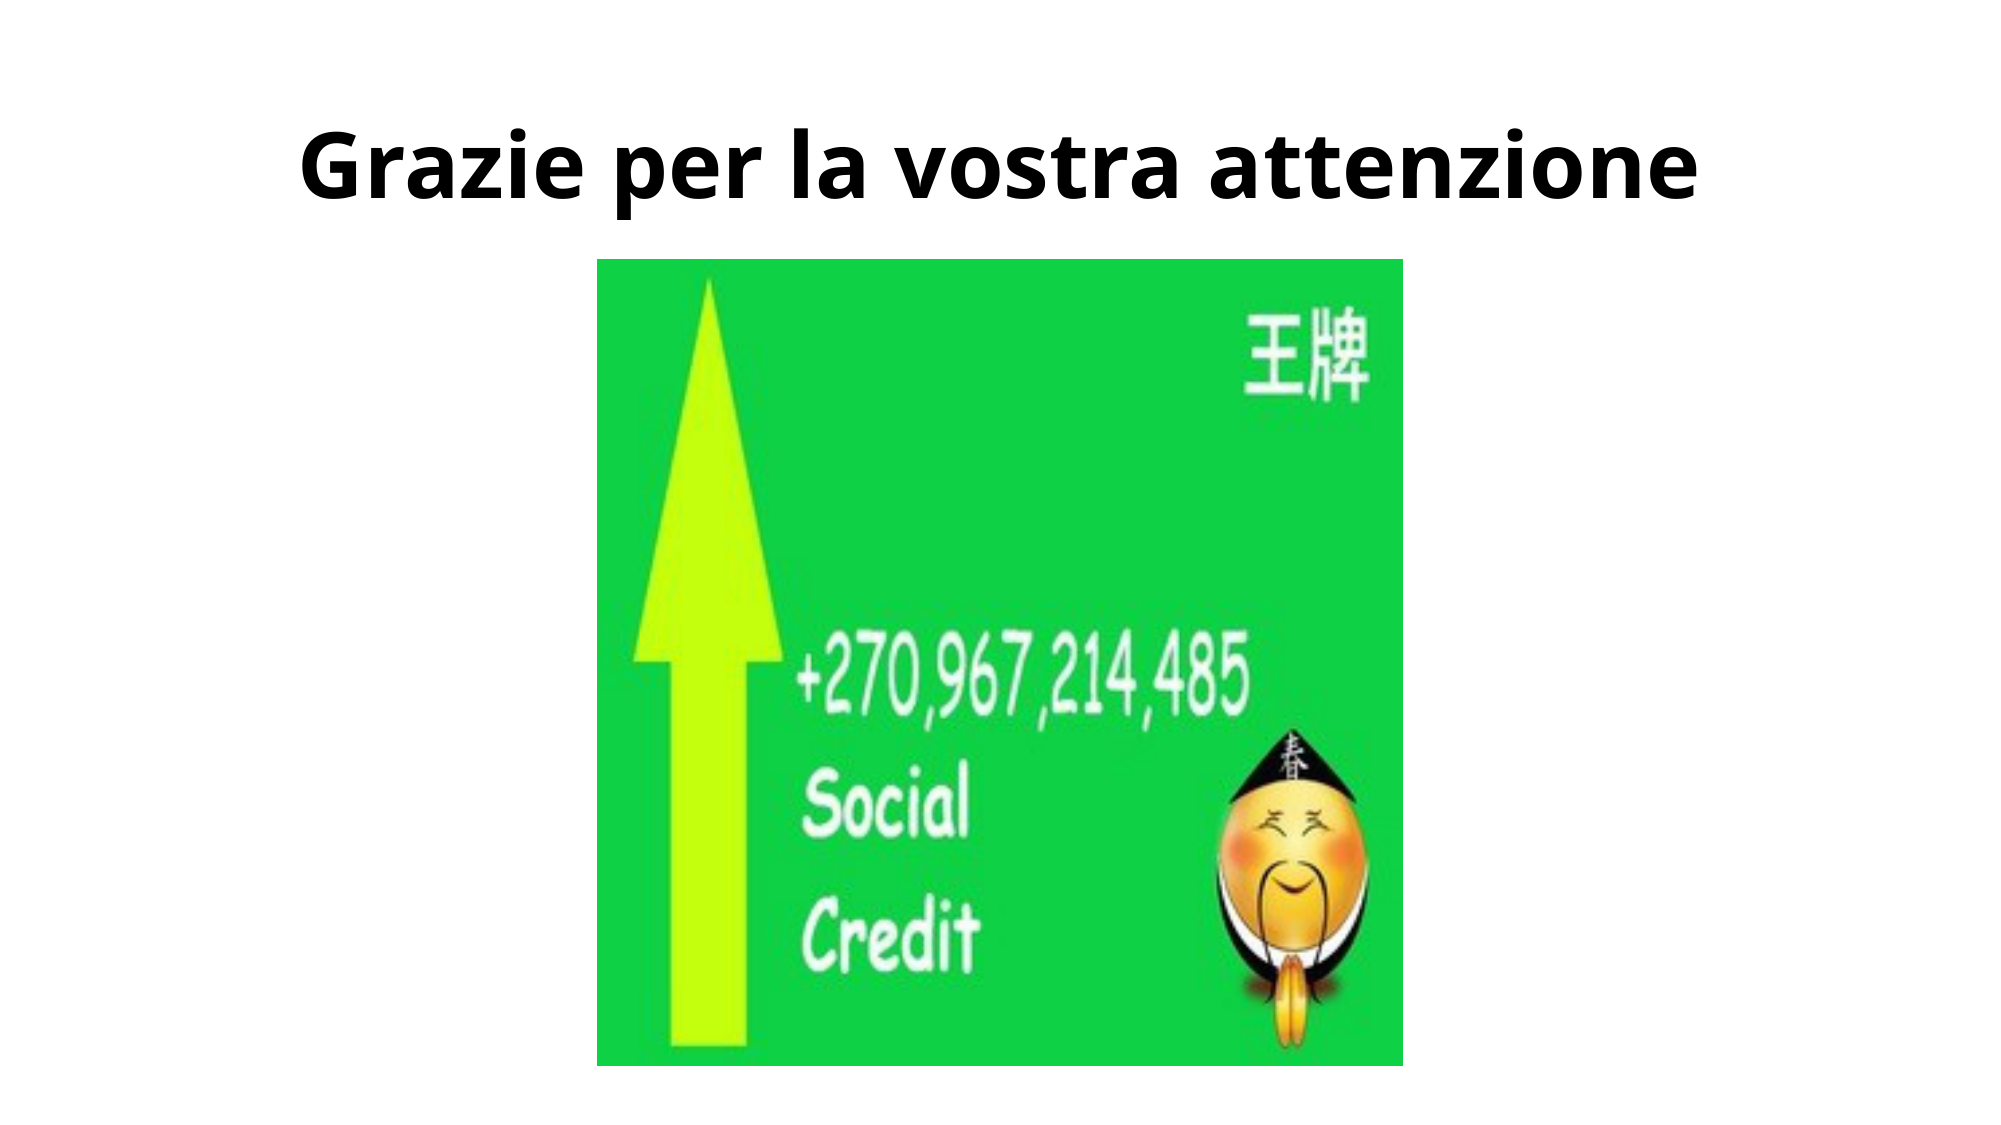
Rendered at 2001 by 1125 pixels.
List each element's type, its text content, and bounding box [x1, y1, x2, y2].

title Grazie per la vostra attenzione [137, 59, 1863, 278]
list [597, 259, 1403, 1066]
